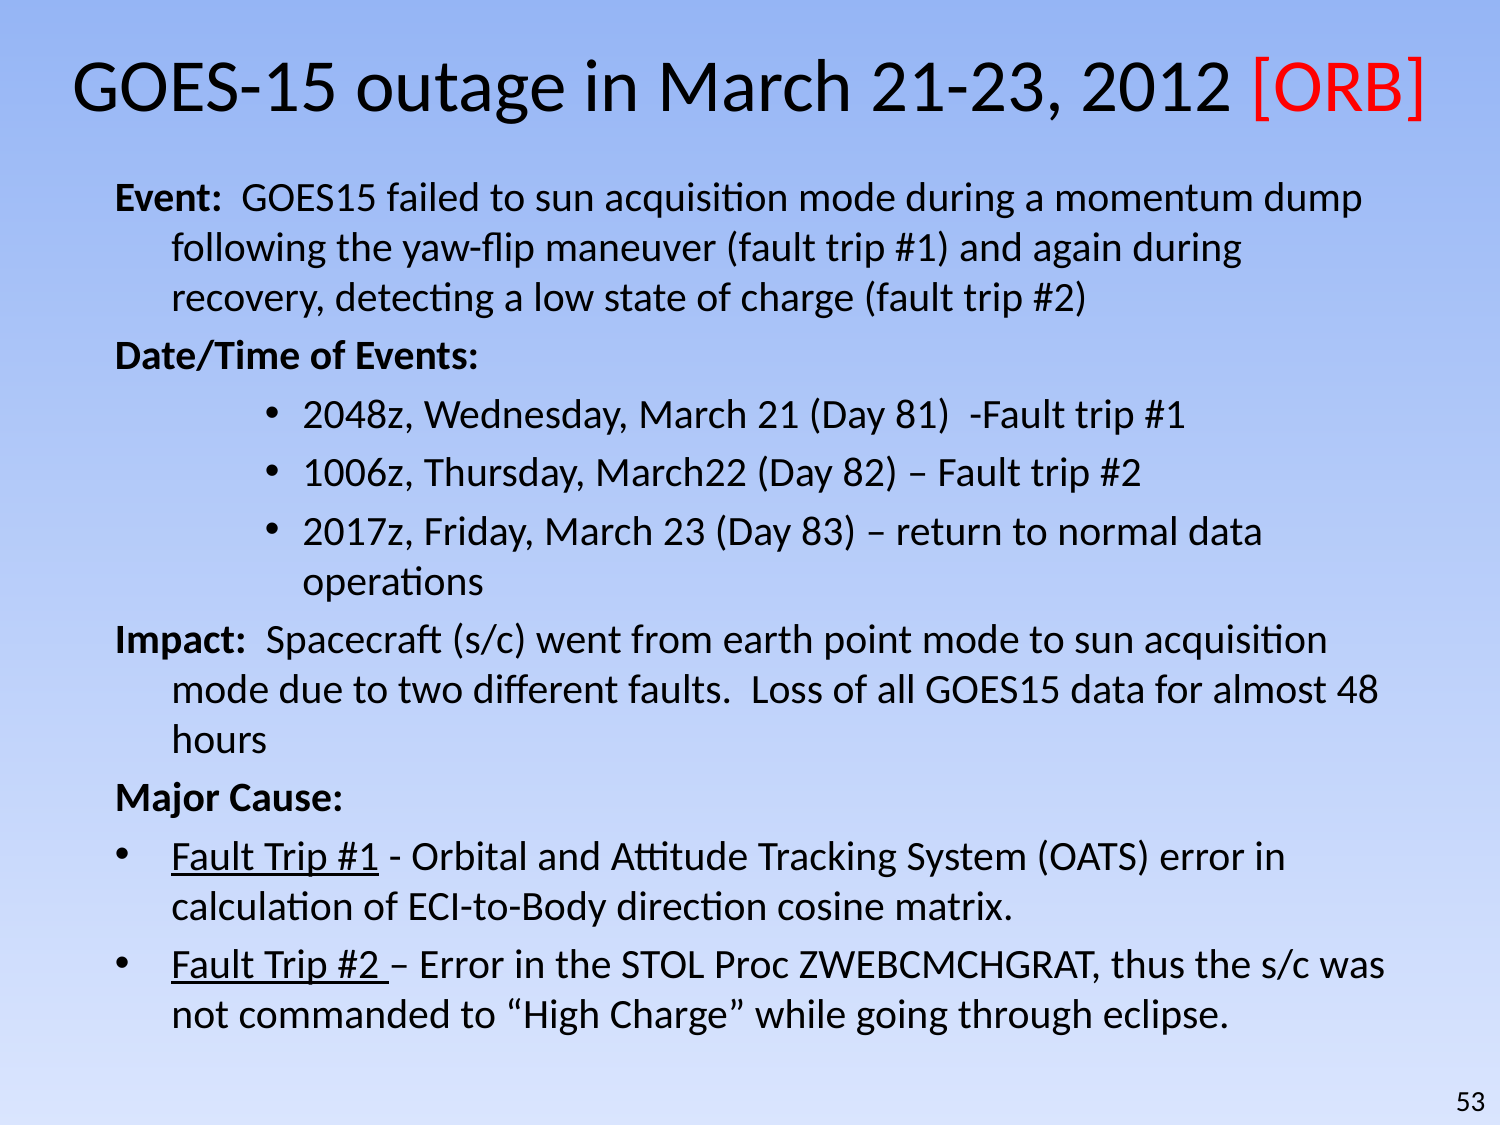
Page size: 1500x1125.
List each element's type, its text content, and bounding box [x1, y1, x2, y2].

list Event: GOES15 failed to sun acquisition mode during a momentum dump following the yaw-flip maneuver (fault trip #1) and again during recovery, detecting a low state of charge (fault trip #2) Date/Time of Events: 2048z, Wednesday, March 21 (Day 81) -Fault trip #1 1006z, Thursday, March22 (Day 82) – Fault trip #2 2017z, Friday, March 23 (Day 83) – return to normal data operations Impact: Spacecraft (s/c) went from earth point mode to sun acquisition mode due to two different faults. Loss of all GOES15 data for almost 48 hours Major Cause: Fault Trip #1 - Orbital and Attitude Tracking System (OATS) error in calculation of ECI-to-Body direction cosine matrix. Fault Trip #2 – Error in the STOL Proc ZWEBCMCHGRAT, thus the s/c was not commanded to “High Charge” while going through eclipse. [99, 162, 1413, 1125]
title GOES-15 outage in March 21-23, 2012 [ORB] [0, 0, 1500, 163]
